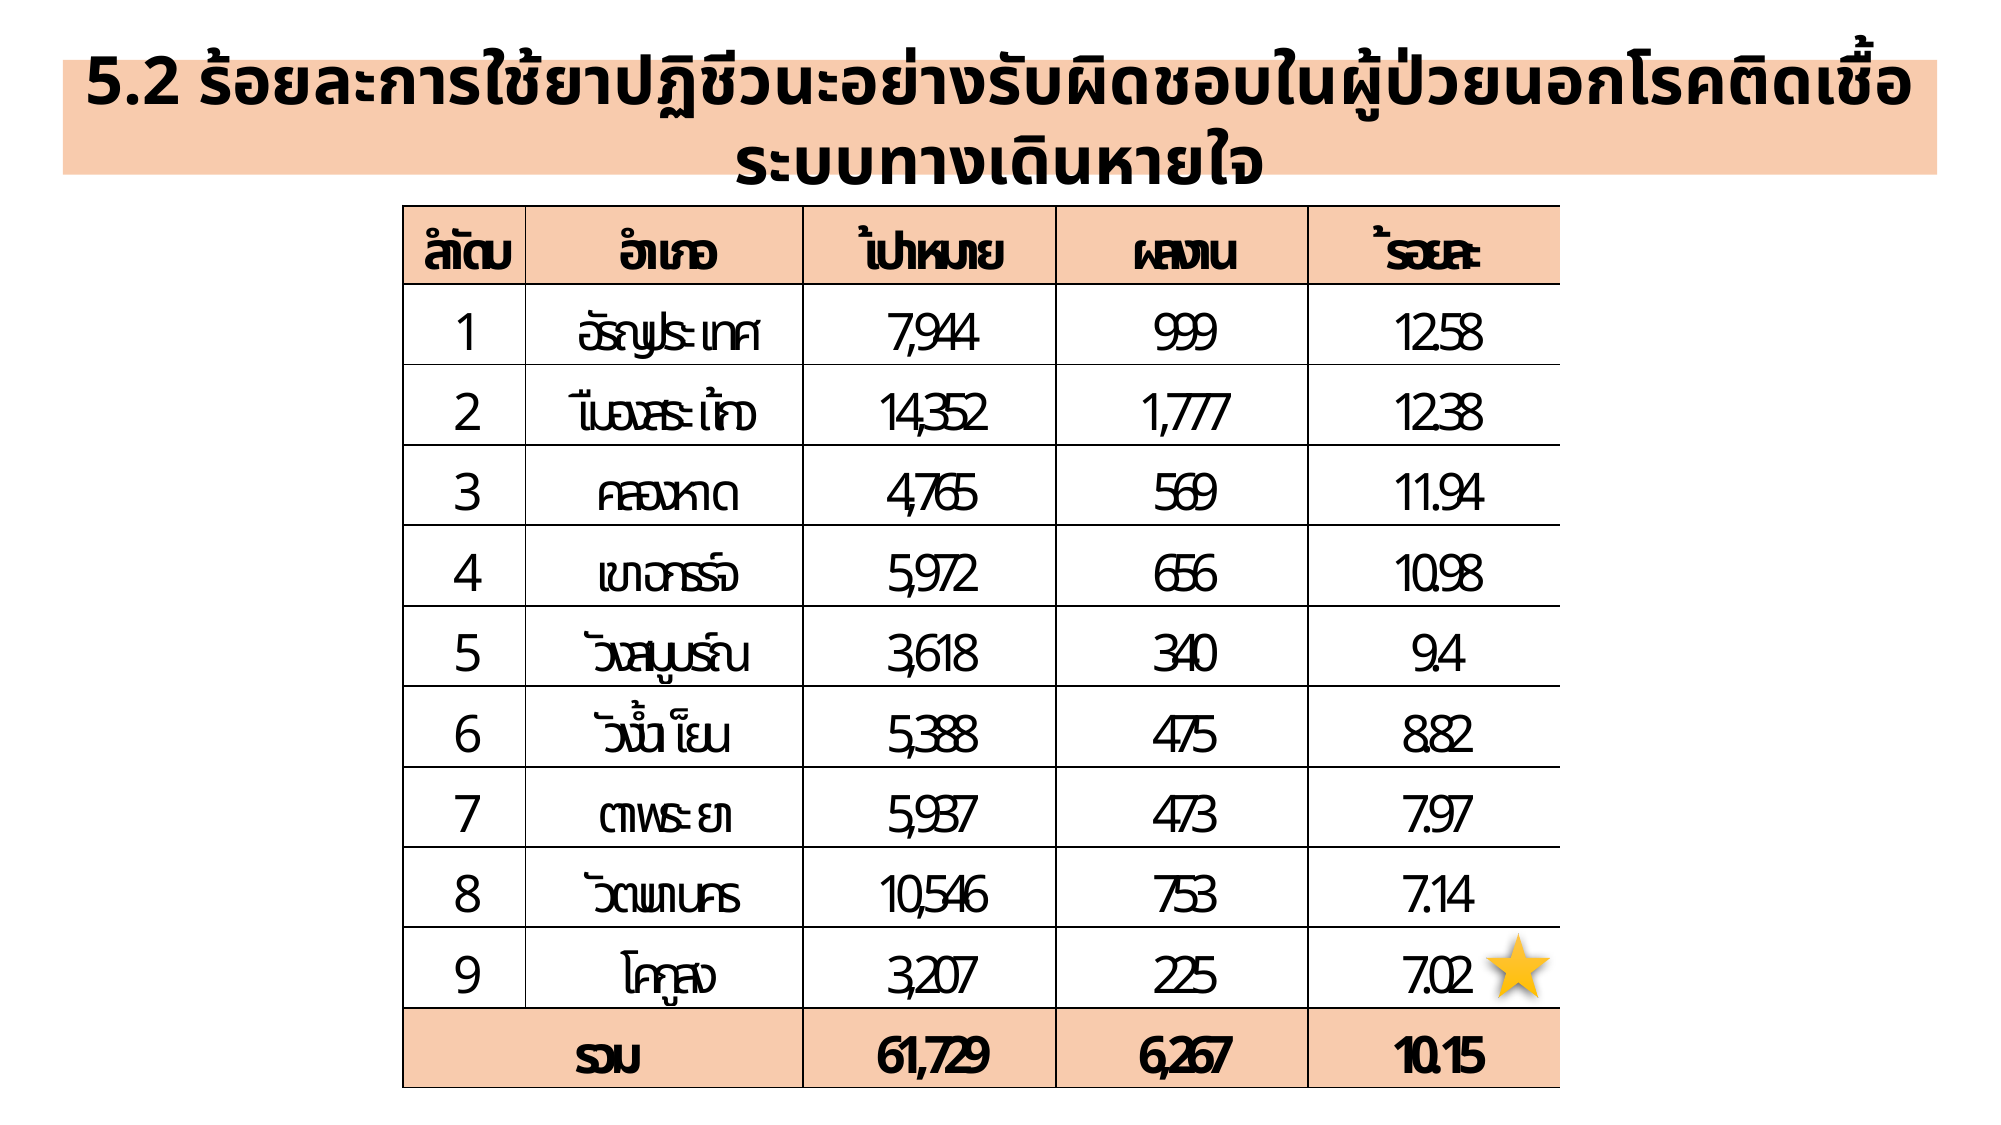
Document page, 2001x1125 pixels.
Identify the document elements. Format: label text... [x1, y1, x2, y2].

text_box 5.2 ร้อยละการใช้ยาปฏิชีวนะอย่างรับผิดชอบในผู้ป่วยนอกโรคติดเชื้อระบบทางเดินหายใจ [62, 59, 1938, 176]
picture [402, 204, 1562, 1090]
